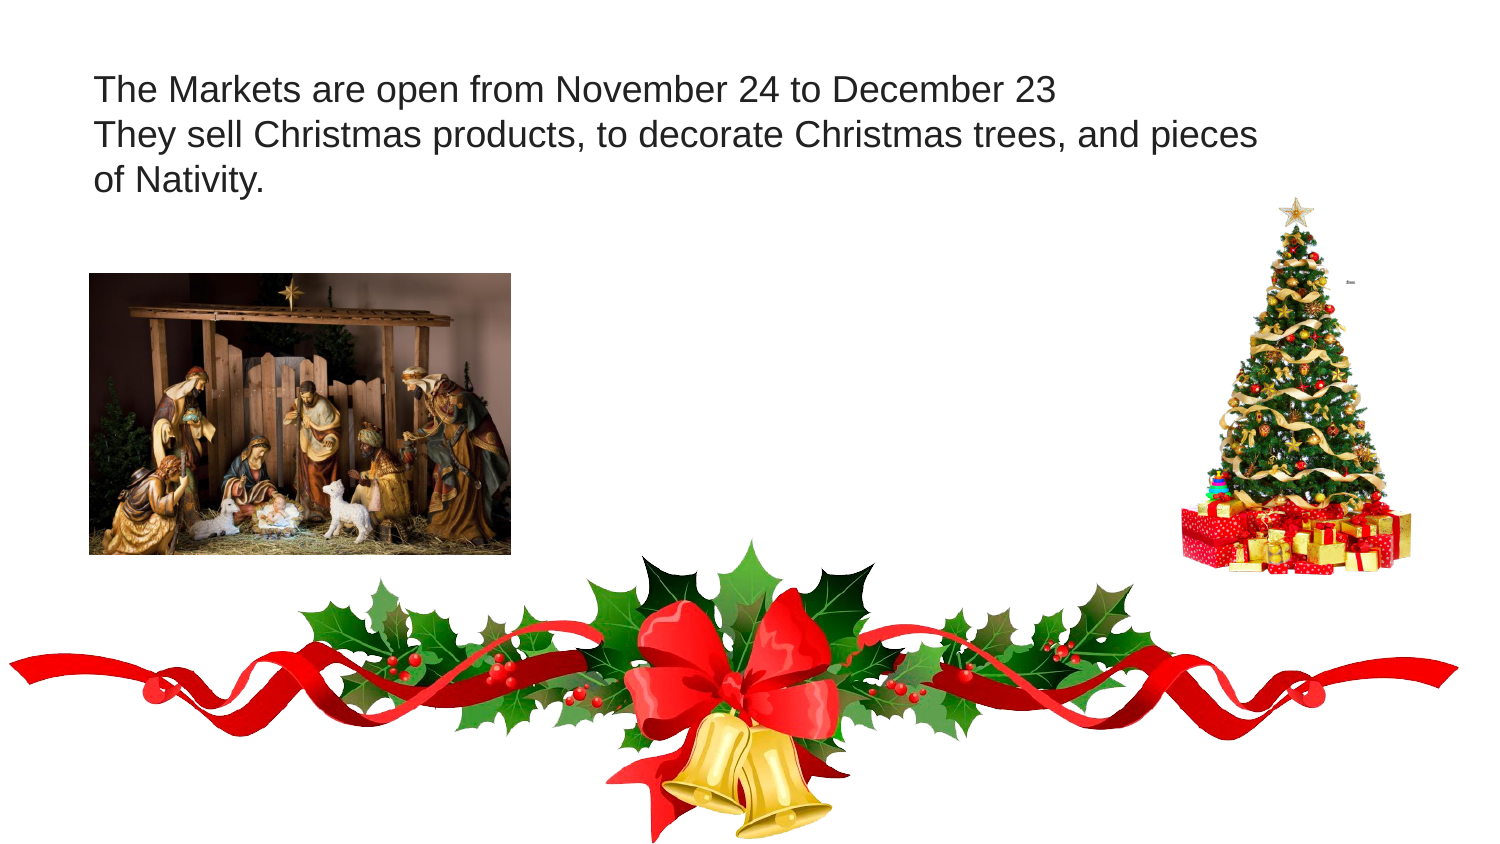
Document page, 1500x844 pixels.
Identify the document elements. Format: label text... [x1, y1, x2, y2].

picture [7, 197, 1459, 844]
text_box The Markets are open from November 24 to December 23 They sell Christmas products, to decorate Christmas trees, and pieces of Nativity. [78, 10, 1299, 310]
